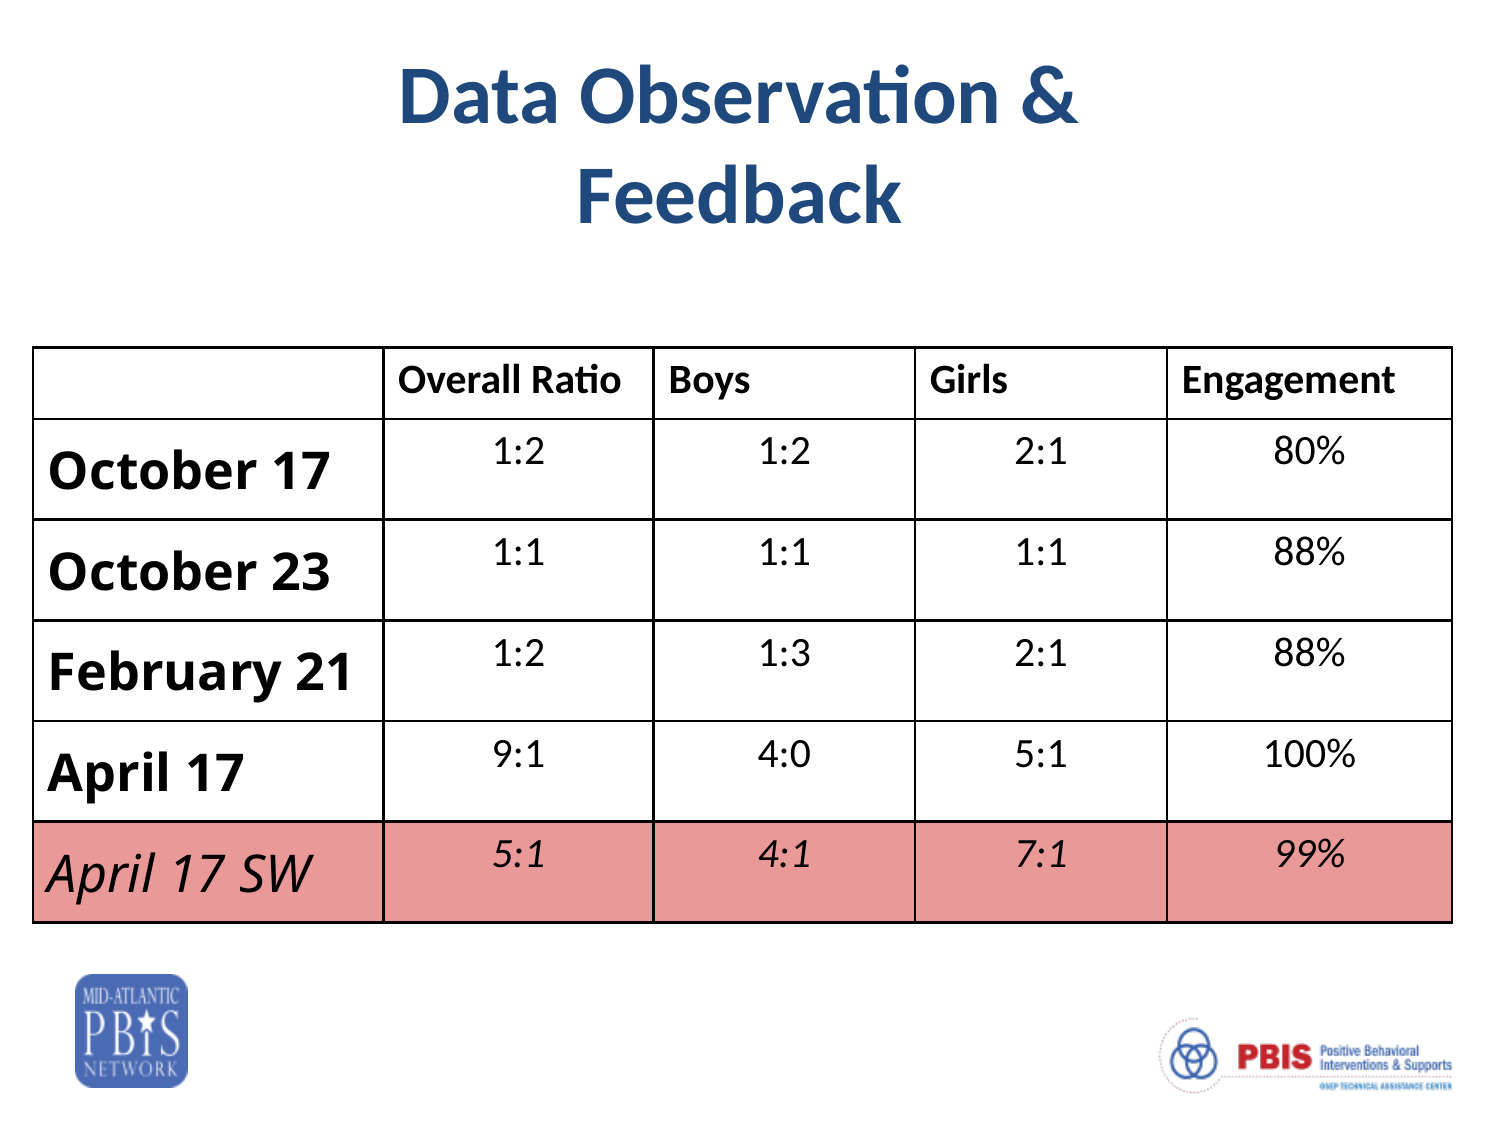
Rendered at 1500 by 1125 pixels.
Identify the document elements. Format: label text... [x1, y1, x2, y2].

table_header Boys [655, 349, 914, 418]
table_cell 1:2 [385, 622, 652, 720]
table_cell 1:3 [655, 622, 914, 720]
table_header [34, 349, 382, 418]
table_cell 1:1 [916, 521, 1166, 619]
table_cell October 17 [34, 420, 382, 518]
picture [75, 974, 188, 1088]
table_cell April 17 [34, 722, 382, 820]
table_cell 4:1 [655, 823, 914, 921]
table_cell 1:2 [385, 420, 652, 518]
table_cell 1:2 [655, 420, 914, 518]
picture [1137, 987, 1475, 1125]
table_cell 7:1 [916, 823, 1166, 921]
table_cell 88% [1168, 622, 1451, 720]
table_cell April 17 SW [34, 823, 382, 921]
title Data Observation & Feedback [243, 46, 1236, 235]
table_cell 4:0 [655, 722, 914, 820]
table_cell 1:1 [385, 521, 652, 619]
table_cell 5:1 [385, 823, 652, 921]
table_header Engagement [1168, 349, 1451, 418]
table_cell 80% [1168, 420, 1451, 518]
table_cell February 21 [34, 622, 382, 720]
table_cell 88% [1168, 521, 1451, 619]
table_cell 9:1 [385, 722, 652, 820]
table_cell 5:1 [916, 722, 1166, 820]
table_cell October 23 [34, 521, 382, 619]
table_cell 2:1 [916, 622, 1166, 720]
table_cell 1:1 [655, 521, 914, 619]
table_cell 2:1 [916, 420, 1166, 518]
table_cell 100% [1168, 722, 1451, 820]
table_cell 99% [1168, 823, 1451, 921]
table_header Girls [916, 349, 1166, 418]
table_header Overall Ratio [385, 349, 652, 418]
